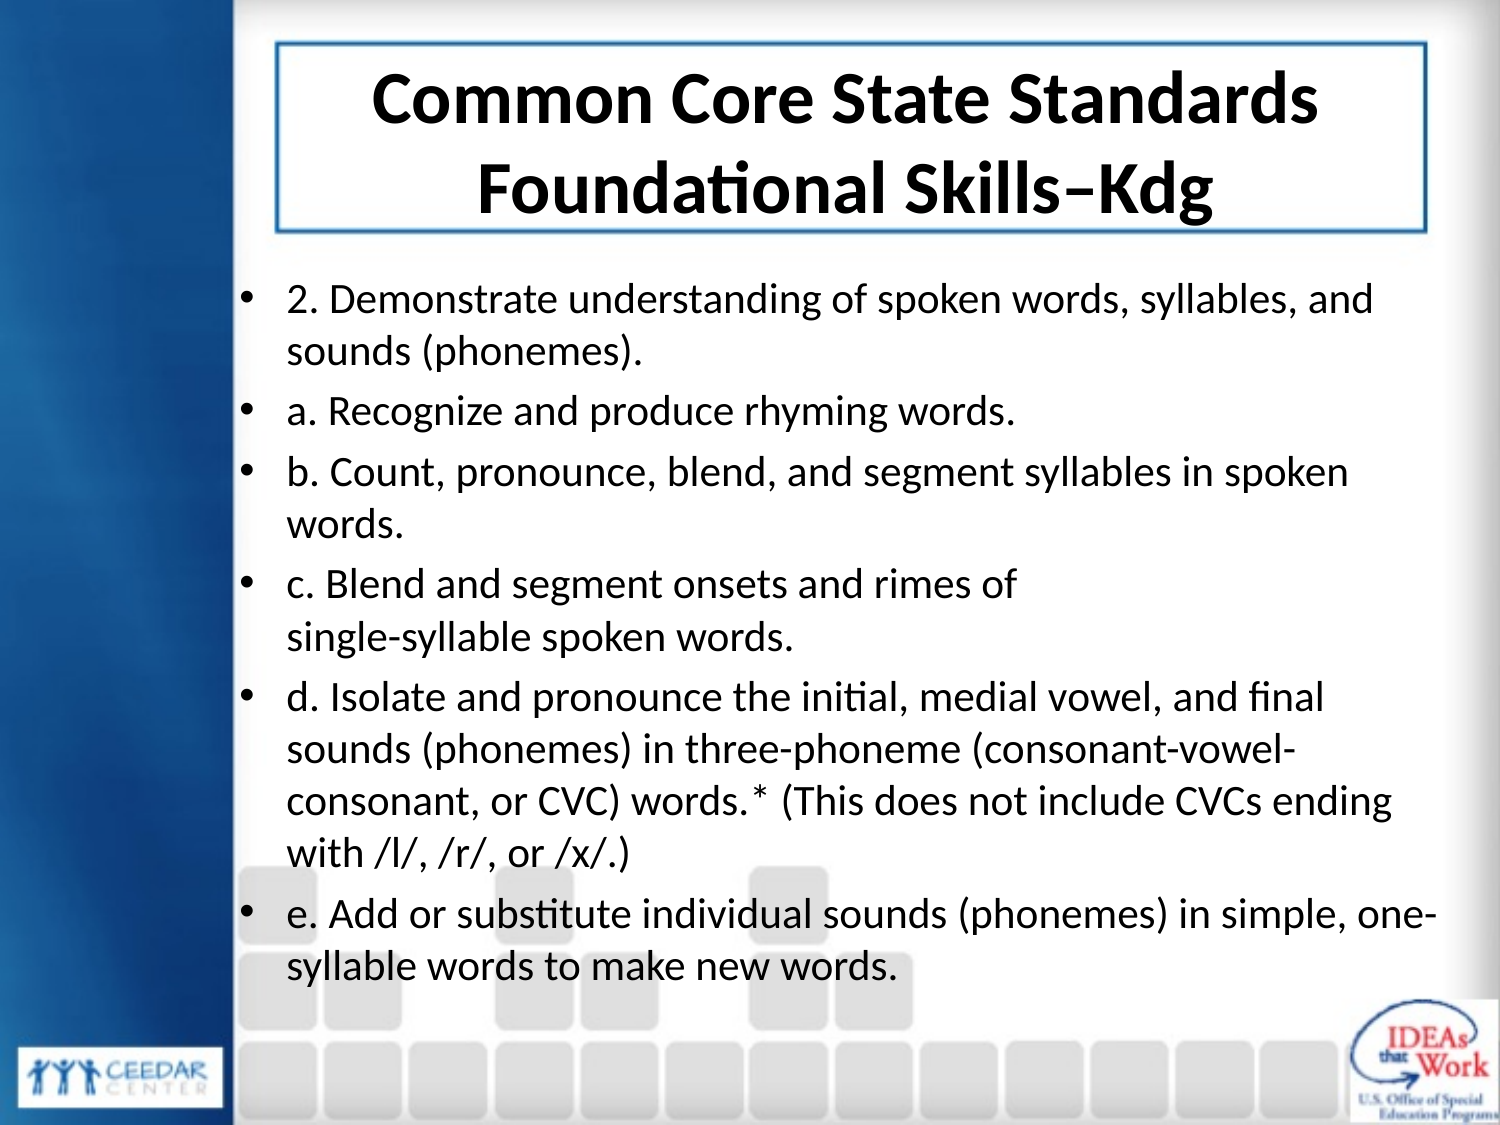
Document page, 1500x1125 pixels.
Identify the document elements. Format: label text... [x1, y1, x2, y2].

picture [0, 0, 1500, 1125]
title Common Core State Standards Foundational Skills–Kdg [267, 45, 1425, 233]
list 2. Demonstrate understanding of spoken words, syllables, and sounds (phonemes). a. Recognize and produce rhyming words. b. Count, pronounce, blend, and segment syllables in spoken words. c. Blend and segment onsets and rimes of single-syllable spoken words. d. Isolate and pronounce the initial, medial vowel, and final sounds (phonemes) in three-phoneme (consonant-vowel-consonant, or CVC) words.* (This does not include CVCs ending with /l/, /r/, or /x/.) e. Add or substitute individual sounds (phonemes) in simple, one-syllable words to make new words. [224, 262, 1465, 1005]
